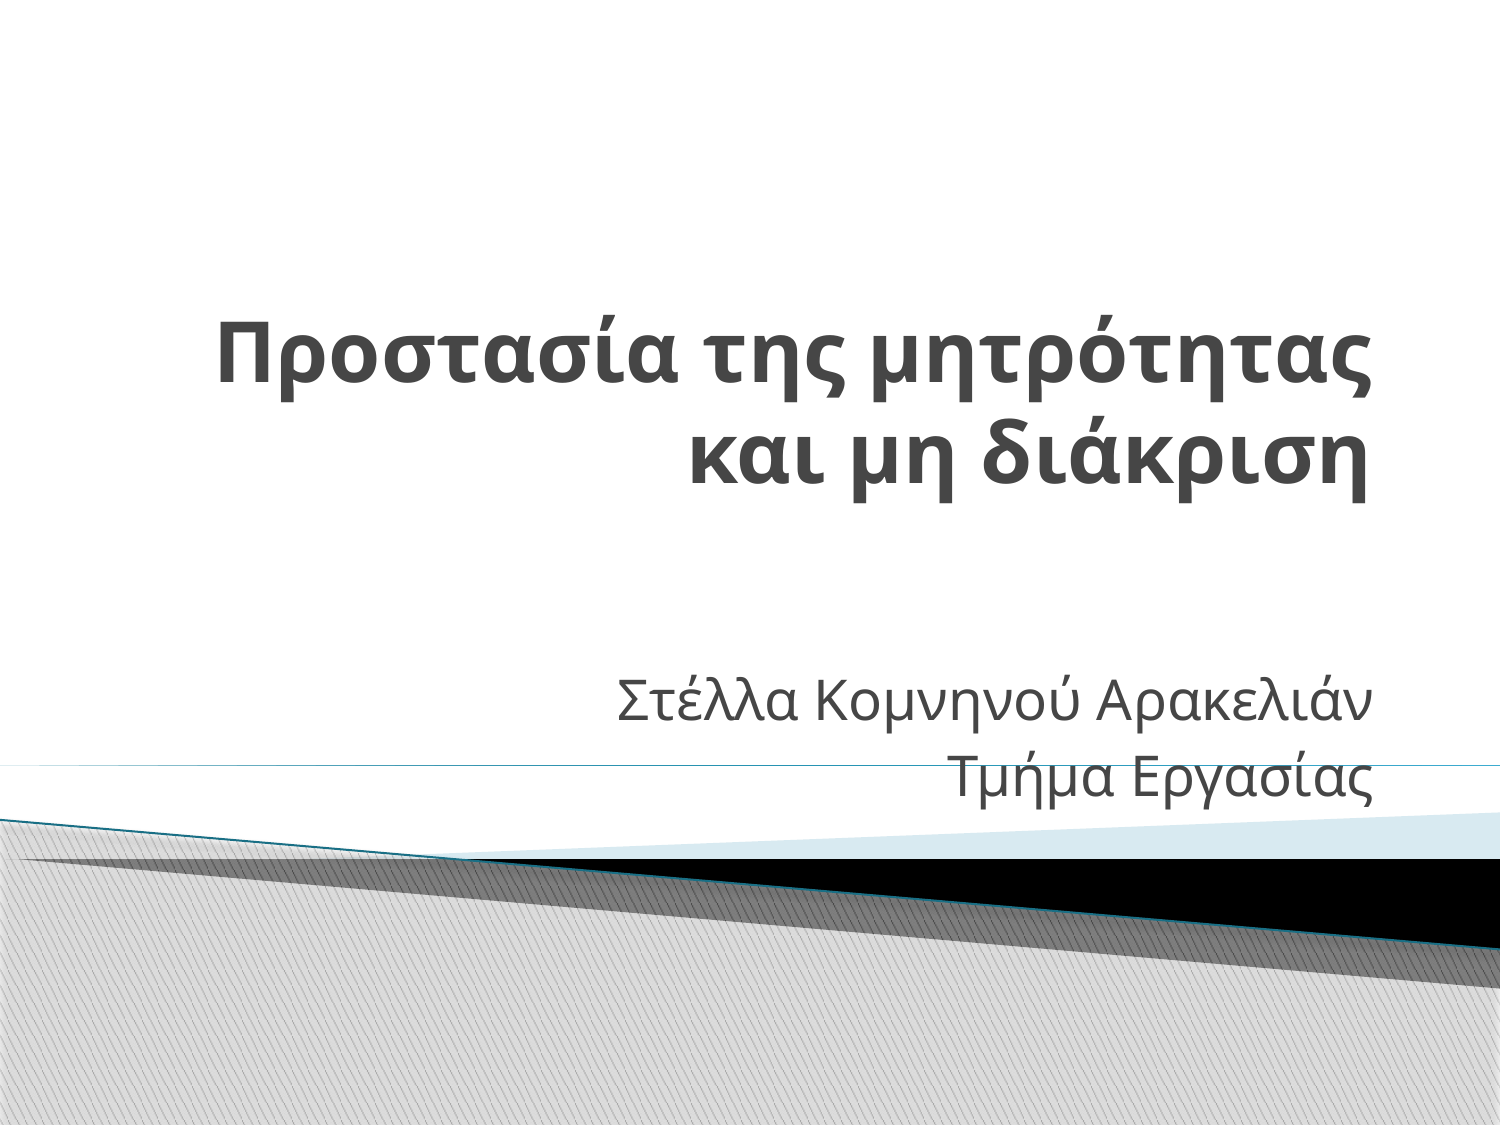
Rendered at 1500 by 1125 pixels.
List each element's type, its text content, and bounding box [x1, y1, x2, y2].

subtitle Στέλλα Κομνηνού Αρακελιάν Τμήμα Εργασίας [117, 656, 1393, 854]
title Προστασία της μητρότητας και μη διάκριση [112, 208, 1388, 509]
picture [5, 859, 1500, 989]
